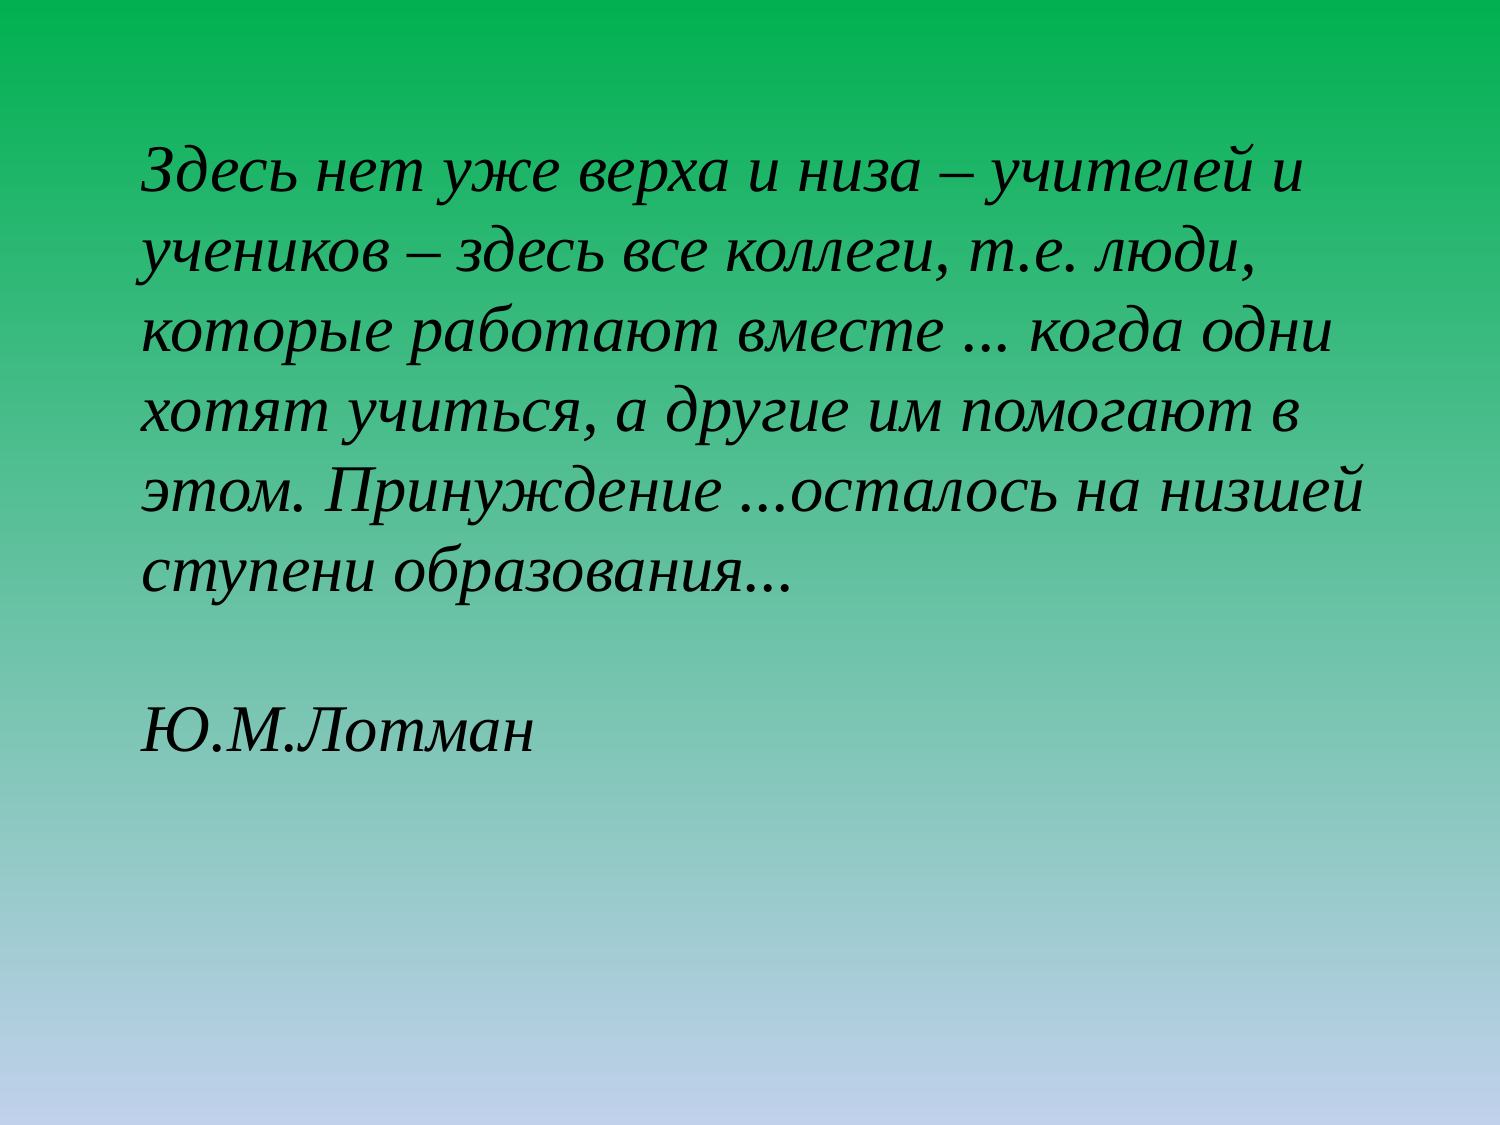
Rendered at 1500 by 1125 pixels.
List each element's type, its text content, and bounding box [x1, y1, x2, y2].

list Здесь нет уже верха и низа – учителей и учеников – здесь все коллеги, т.е. люди, которые работают вместе ... когда одни хотят учиться, а другие им помогают в этом. Принуждение ...осталось на низшей ступени образования... Ю.М.Лотман [70, 116, 1421, 1076]
